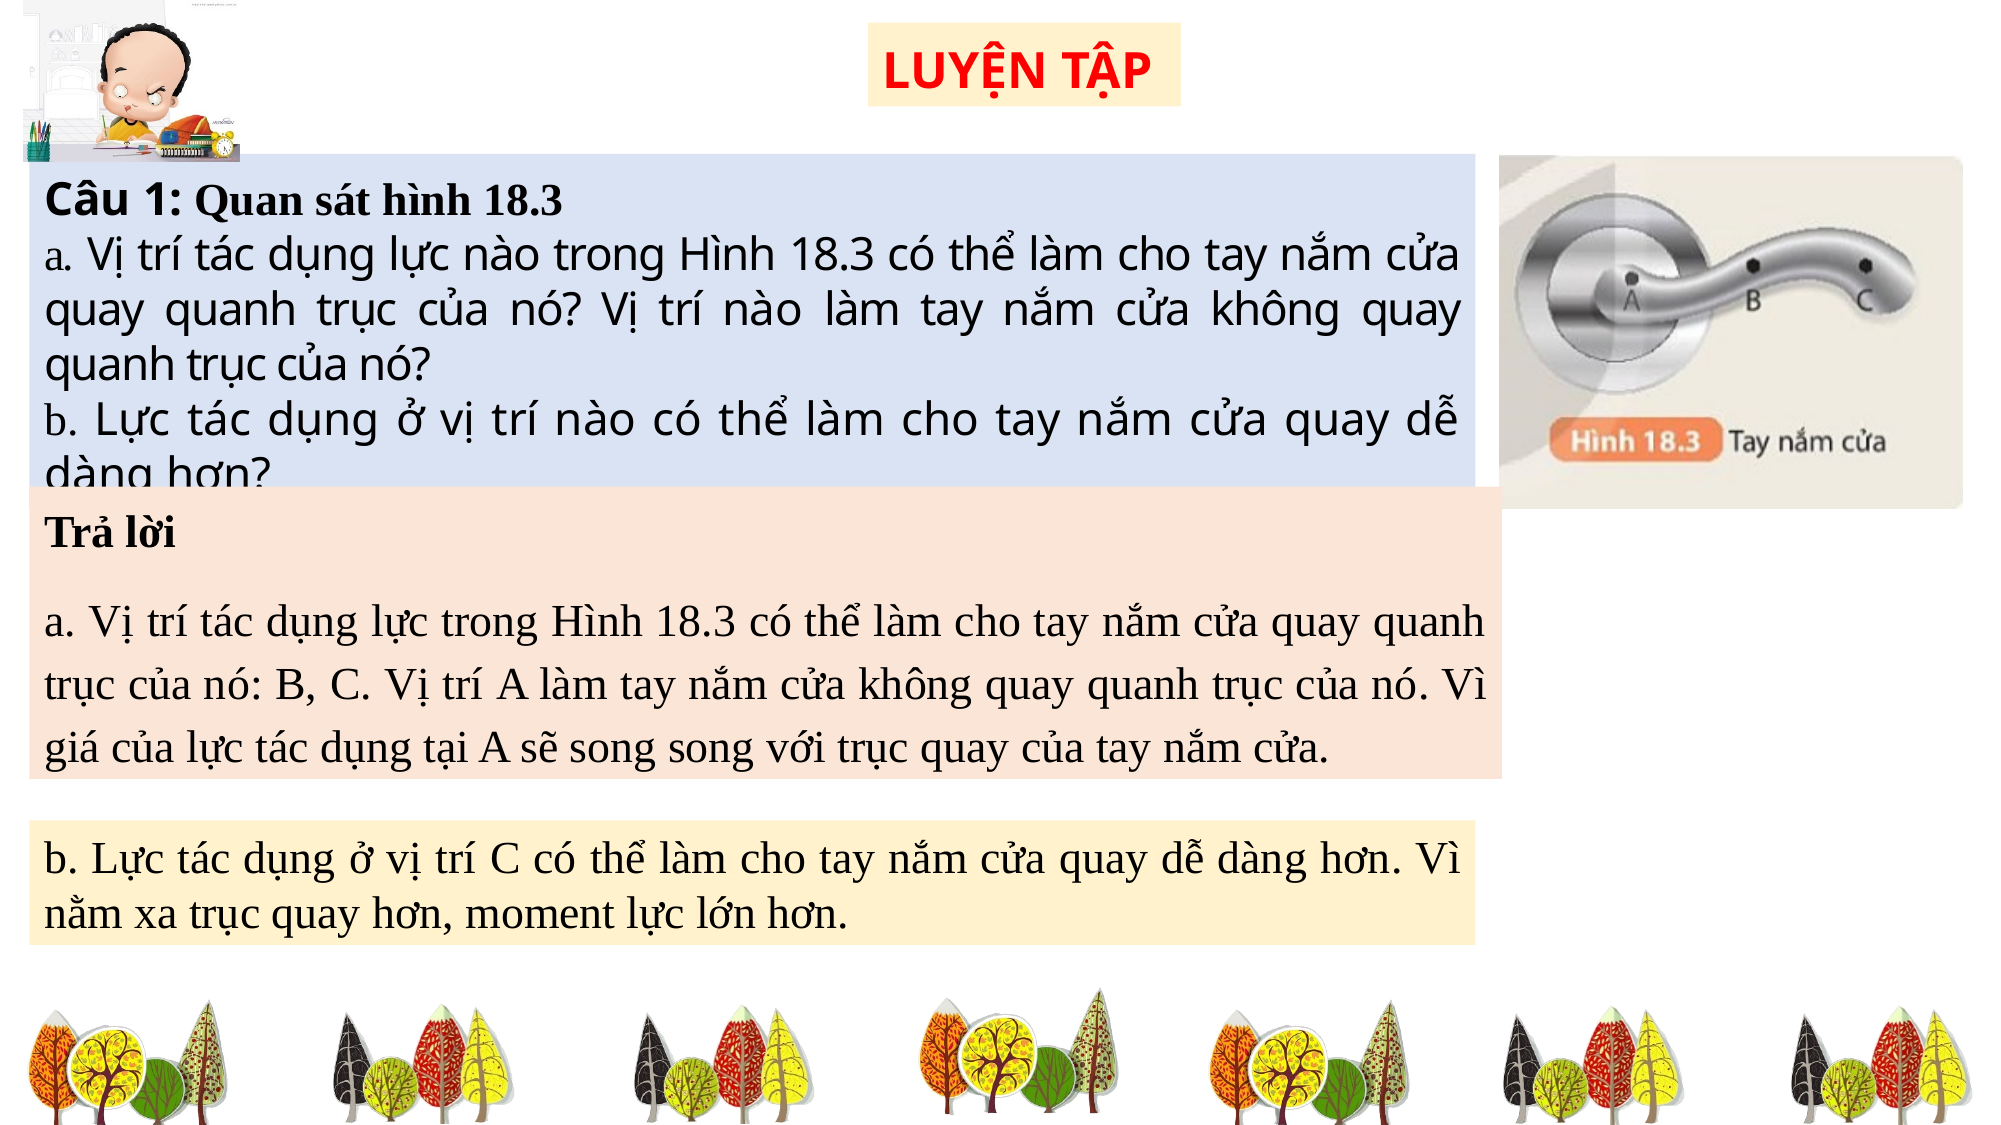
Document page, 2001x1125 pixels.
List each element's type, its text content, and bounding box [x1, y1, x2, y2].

picture [23, 0, 240, 162]
text_box b. Lực tác dụng ở vị trí C có thể làm cho tay nắm cửa quay dễ dàng hơn. Vì nằm xa trục quay hơn, moment lực lớn hơn. [29, 820, 1476, 945]
picture [1208, 996, 1419, 1125]
picture [329, 1001, 515, 1124]
picture [1499, 1003, 1685, 1125]
text_box Câu 1: Quan sát hình 18.3 a. Vị trí tác dụng lực nào trong Hình 18.3 có thể làm cho tay nắm cửa quay quanh trục của nó? Vị trí nào làm tay nắm cửa không quay quanh trục của nó? b. Lực tác dụng ở vị trí nào có thể làm cho tay nắm cửa quay dễ dàng hơn? [29, 153, 1476, 486]
text_box Trả lời a. Vị trí tác dụng lực trong Hình 18.3 có thể làm cho tay nắm cửa quay quanh trục của nó: B, C. Vị trí A làm tay nắm cửa không quay quanh trục của nó. Vì giá của lực tác dụng tại A sẽ song song với trục quay của tay nắm cửa. [29, 486, 1503, 779]
picture [918, 984, 1128, 1124]
picture [27, 996, 237, 1125]
picture [1499, 155, 1963, 509]
text_box LUYỆN TẬP [868, 22, 1181, 107]
picture [630, 1002, 815, 1124]
picture [1787, 1003, 1973, 1125]
